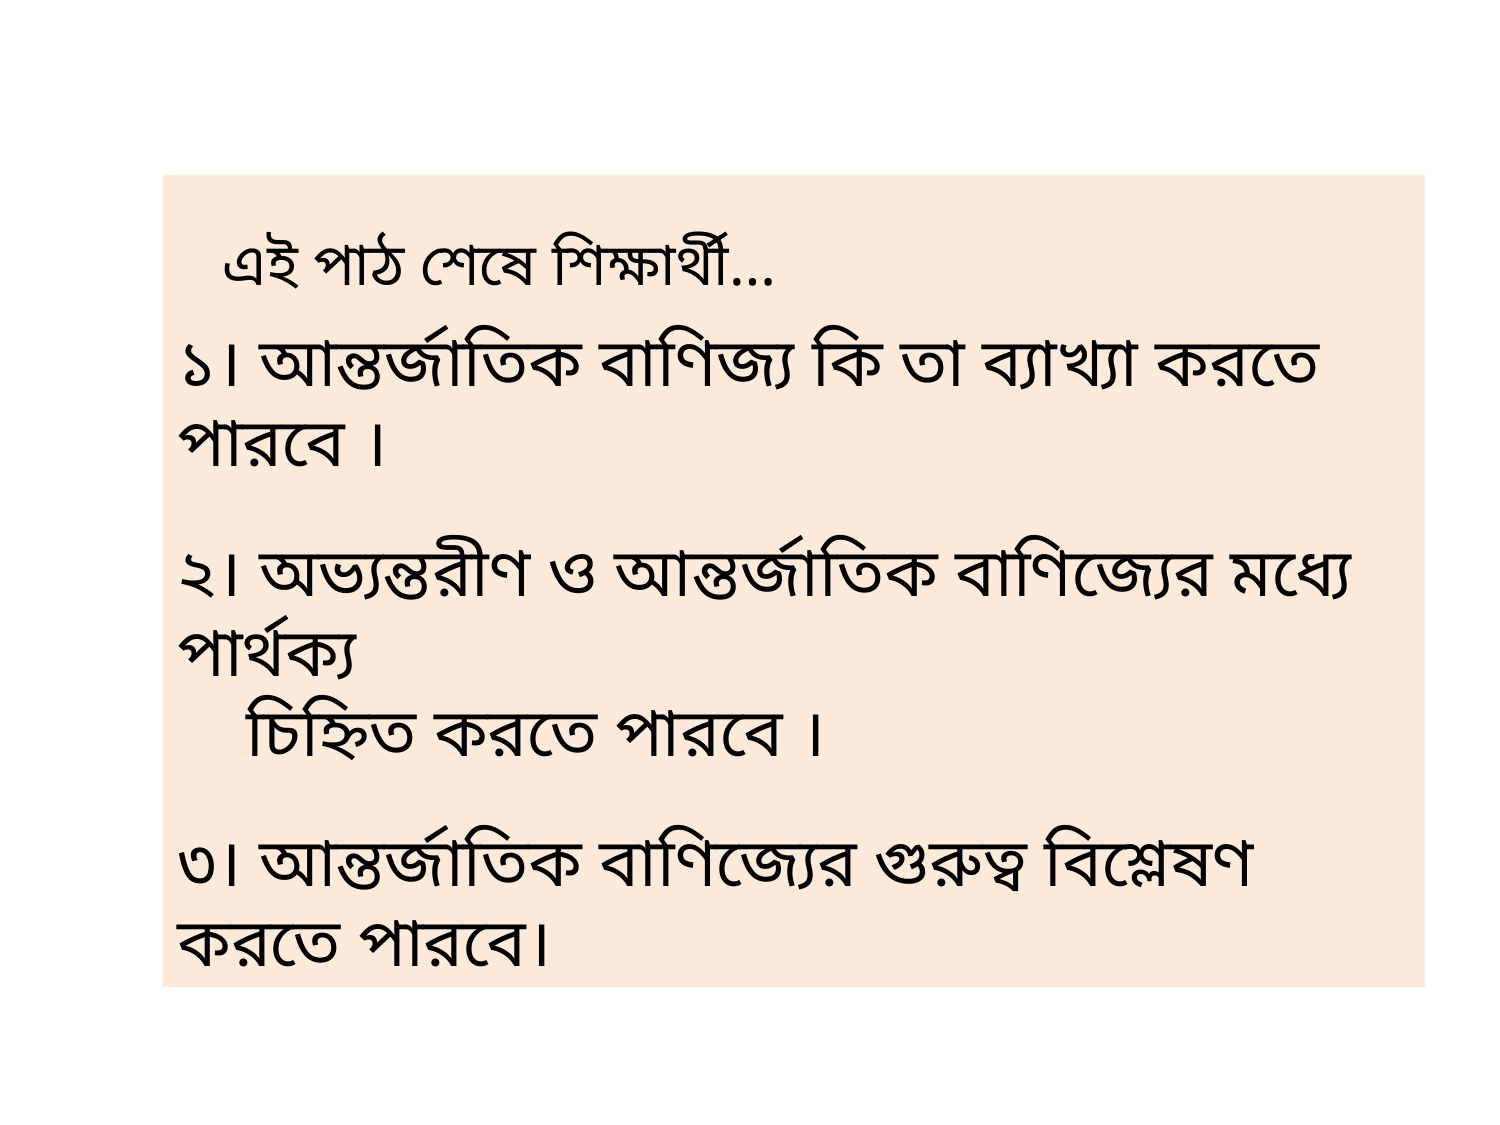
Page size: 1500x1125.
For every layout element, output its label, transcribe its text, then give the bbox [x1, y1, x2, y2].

text_box এই পাঠ শেষে শিক্ষার্থী… ১। আন্তর্জাতিক বাণিজ্য কি তা ব্যাখ্যা করতে পারবে । ২। অভ্যন্তরীণ ও আন্তর্জাতিক বাণিজ্যের মধ্যে পার্থক্য চিহ্নিত করতে পারবে । ৩। আন্তর্জাতিক বাণিজ্যের গুরুত্ব বিশ্লেষণ করতে পারবে। [162, 174, 1425, 987]
